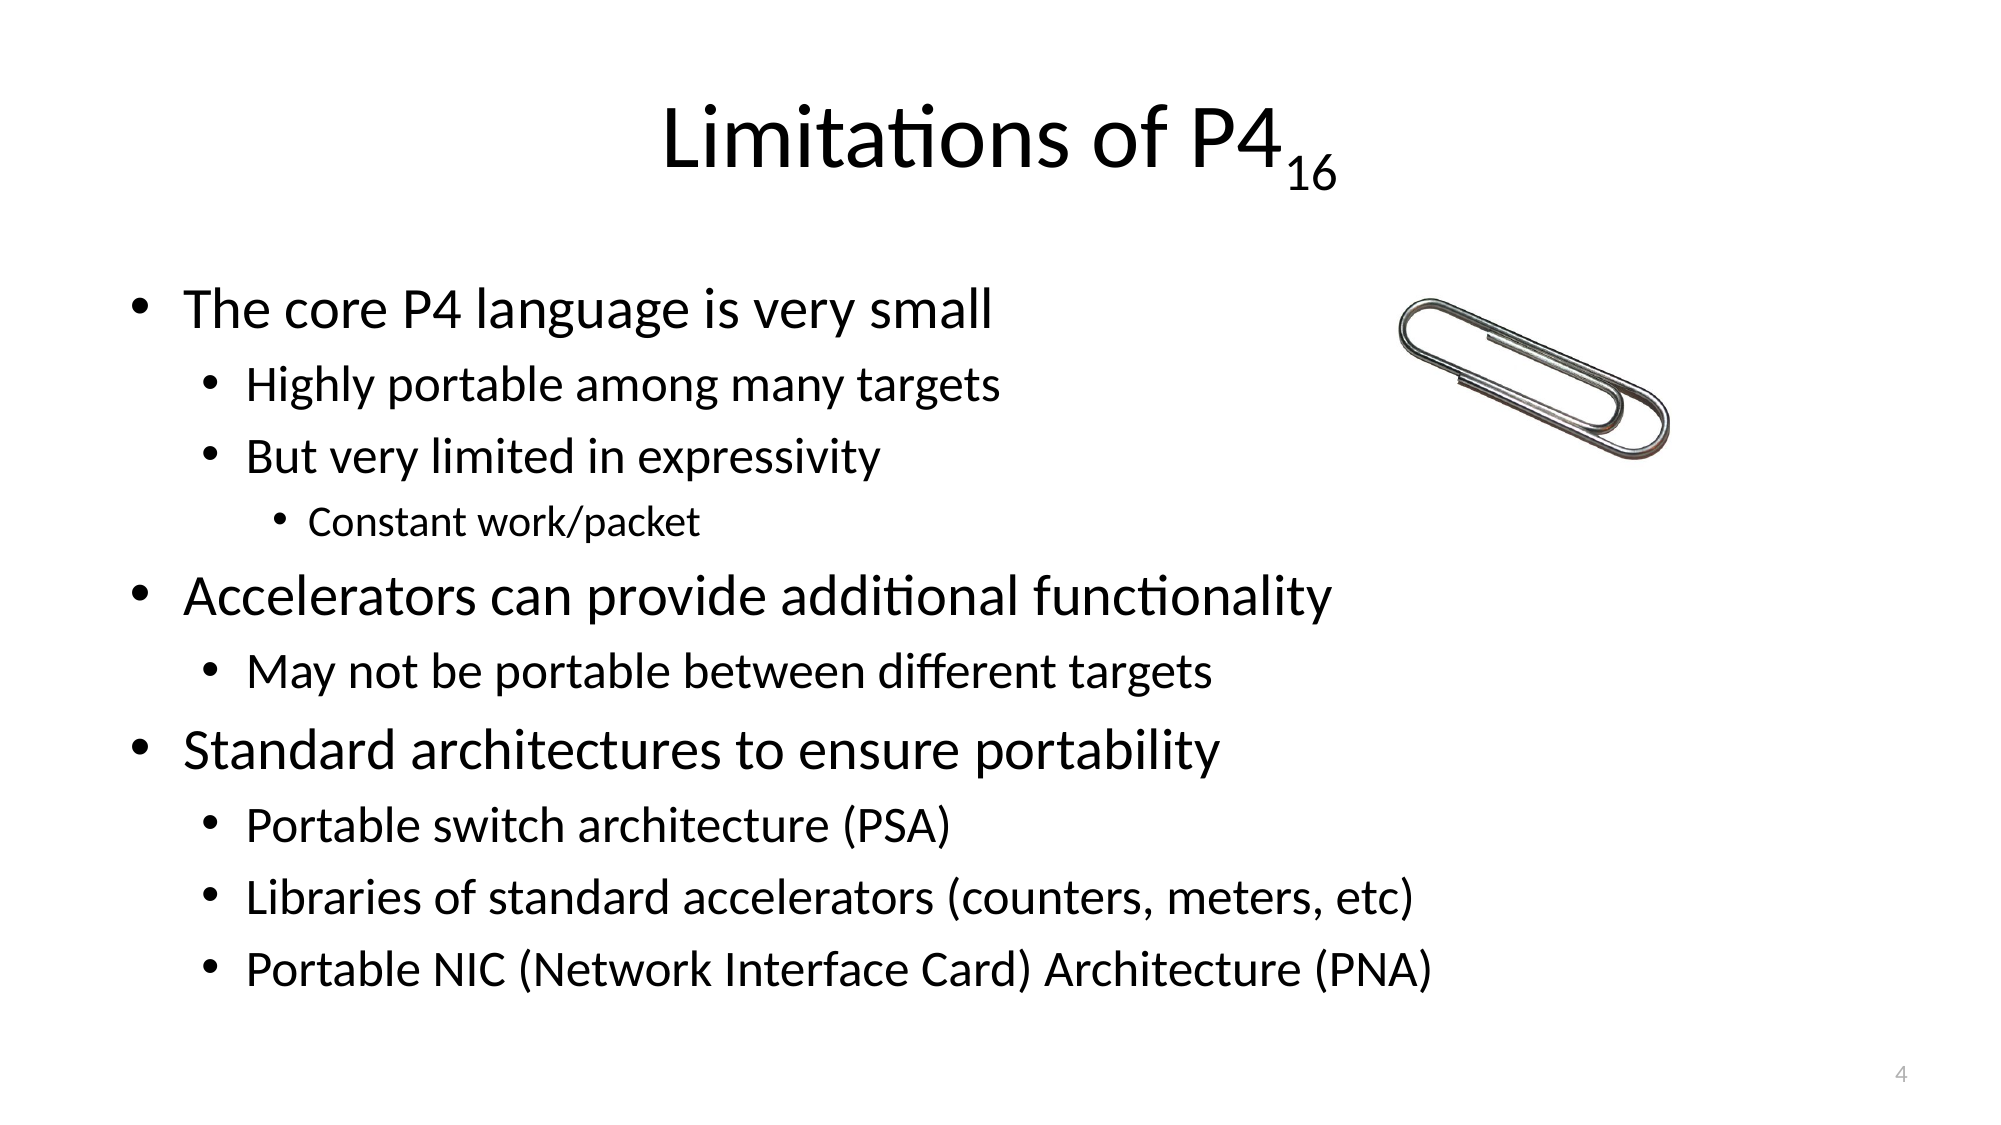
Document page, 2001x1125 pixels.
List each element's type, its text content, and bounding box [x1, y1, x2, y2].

slide_number 4 [1714, 1042, 1923, 1103]
list The core P4 language is very small Highly portable among many targets But very limited in expressivity Constant work/packet Accelerators can provide additional functionality May not be portable between different targets Standard architectures to ensure portability Portable switch architecture (PSA) Libraries of standard accelerators (counters, meters, etc) Portable NIC (Network Interface Card) Architecture (PNA) [114, 262, 1940, 1005]
picture [1345, 234, 1718, 484]
title Limitations of P416 [99, 45, 1900, 233]
